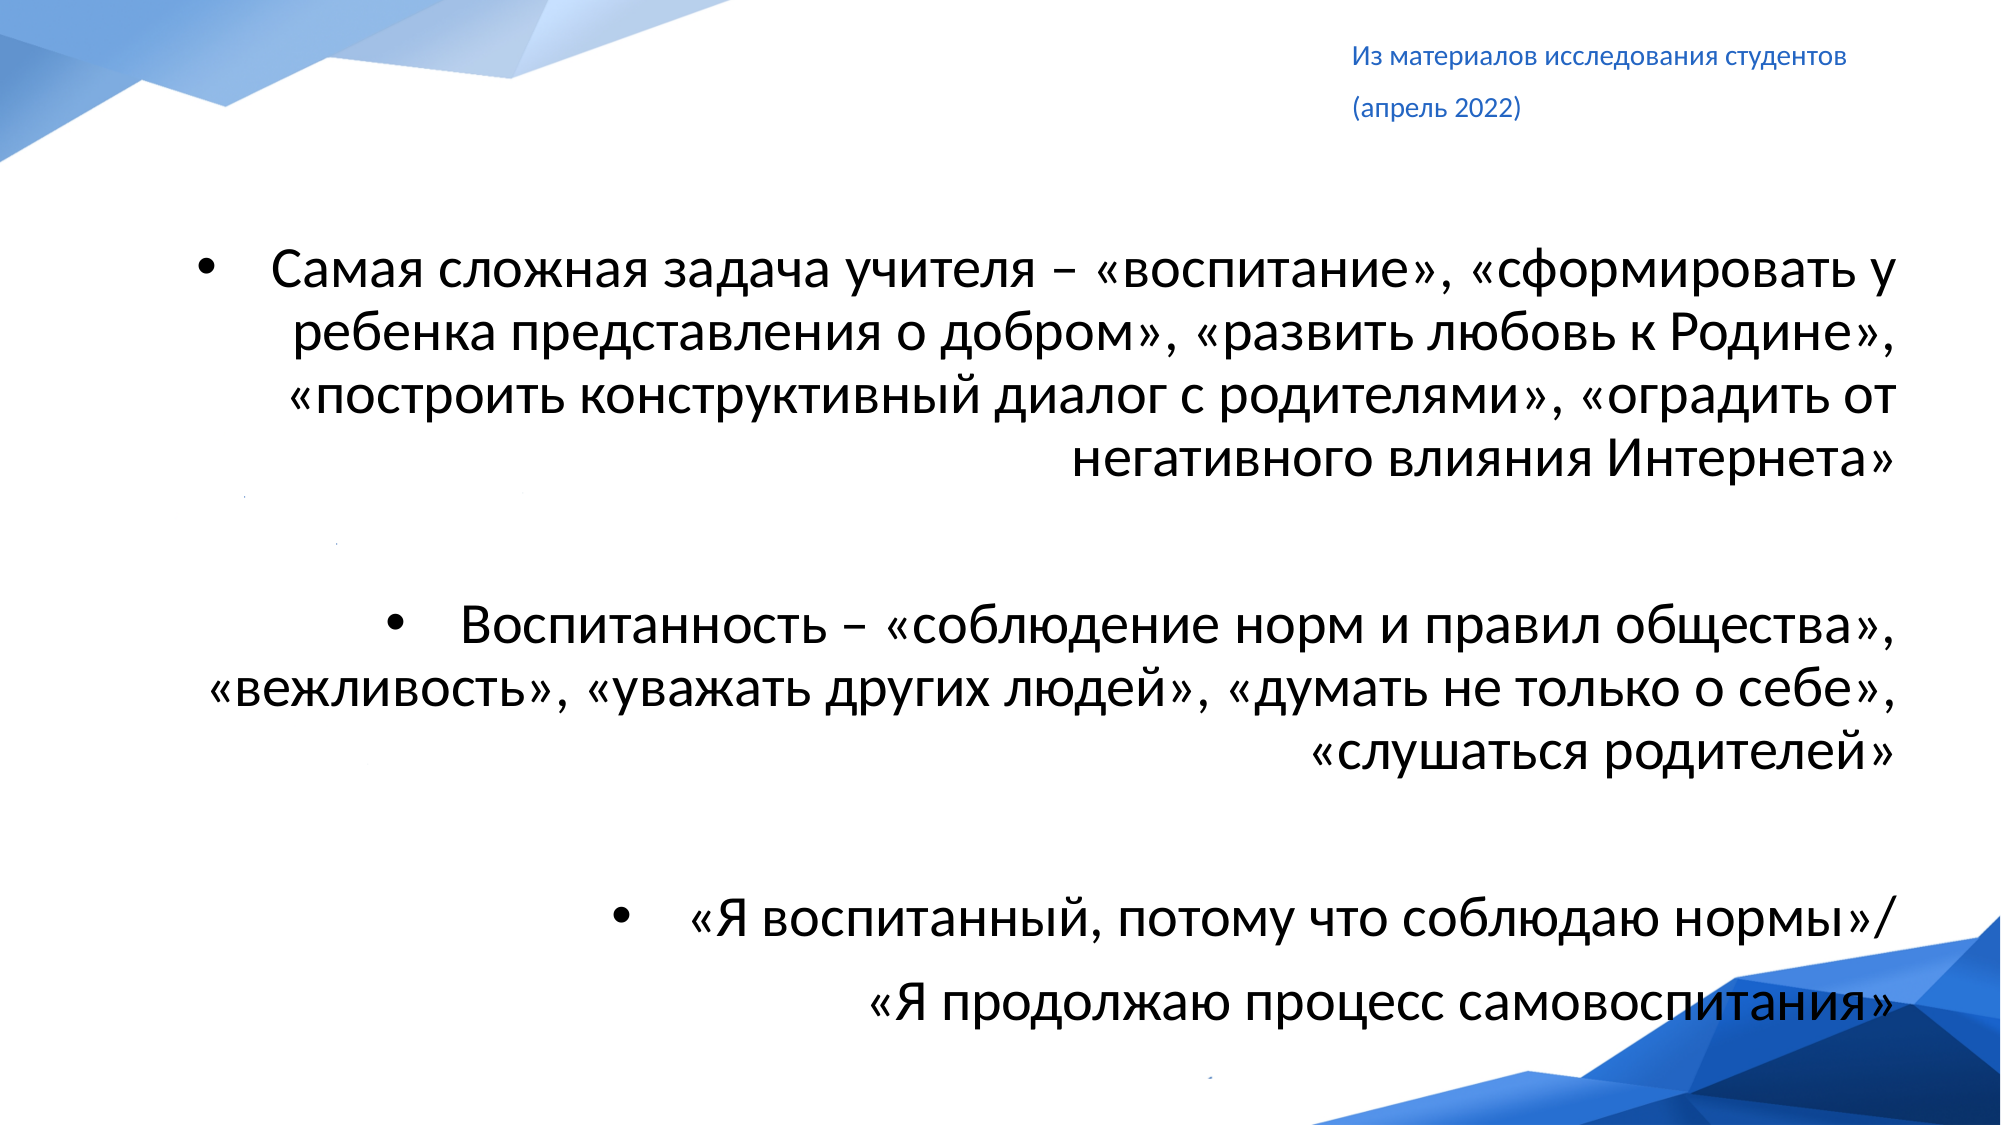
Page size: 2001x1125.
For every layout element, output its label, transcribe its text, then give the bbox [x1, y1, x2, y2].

list Из материалов исследования студентов (апрель 2022) [1334, 33, 1985, 119]
list Самая сложная задача учителя – «воспитание», «сформировать у ребенка представления о добром», «развить любовь к Родине», «построить конструктивный диалог с родителями», «оградить от негативного влияния Интернета» Воспитанность – «соблюдение норм и правил общества», «вежливость», «уважать других людей», «думать не только о себе», «слушаться родителей» «Я воспитанный, потому что соблюдаю нормы»/ «Я продолжаю процесс самовоспитания» [48, 230, 1912, 1092]
picture [0, 0, 2001, 1125]
